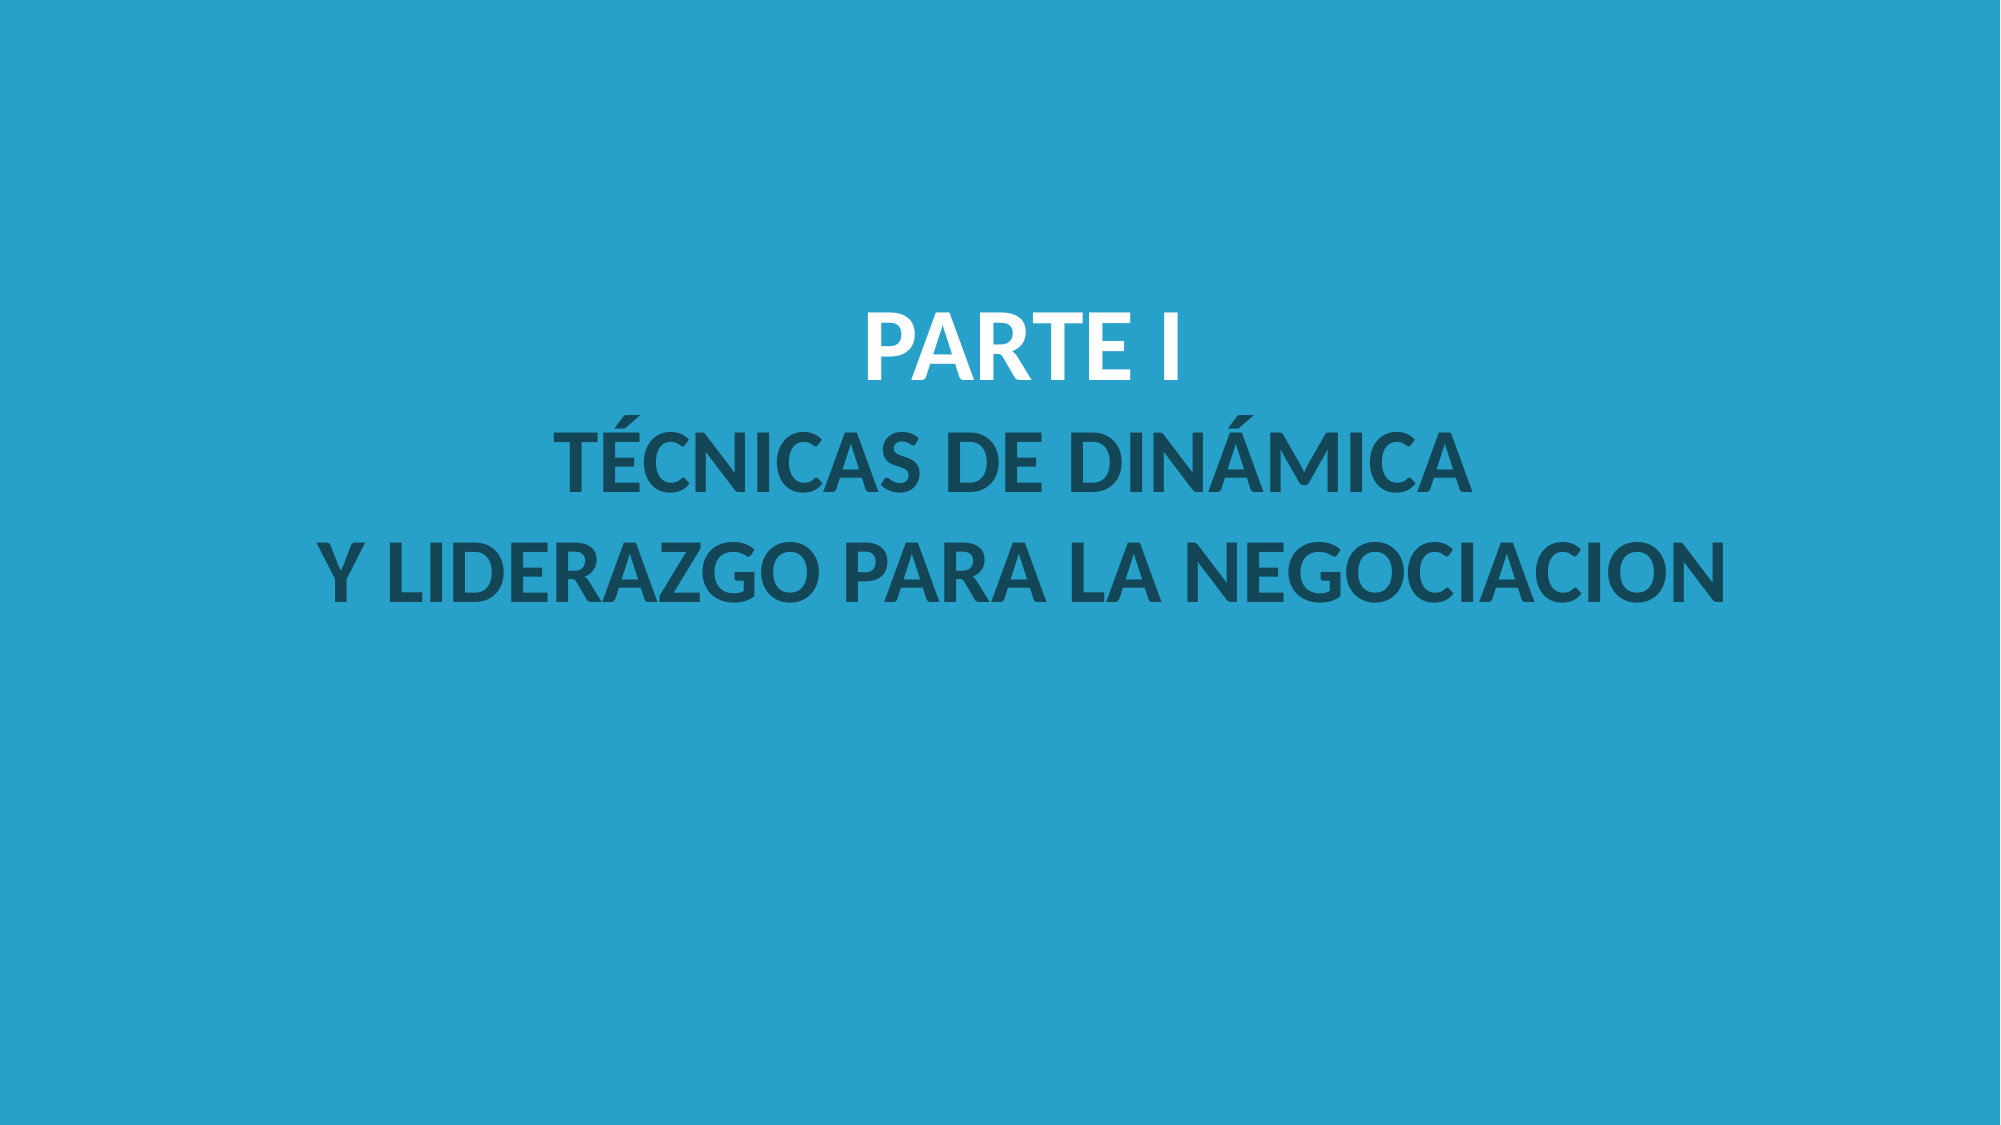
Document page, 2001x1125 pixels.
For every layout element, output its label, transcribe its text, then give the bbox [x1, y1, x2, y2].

text_box PARTE I TÉCNICAS DE DINÁMICA Y LIDERAZGO PARA LA NEGOCIACION [142, 268, 1906, 780]
